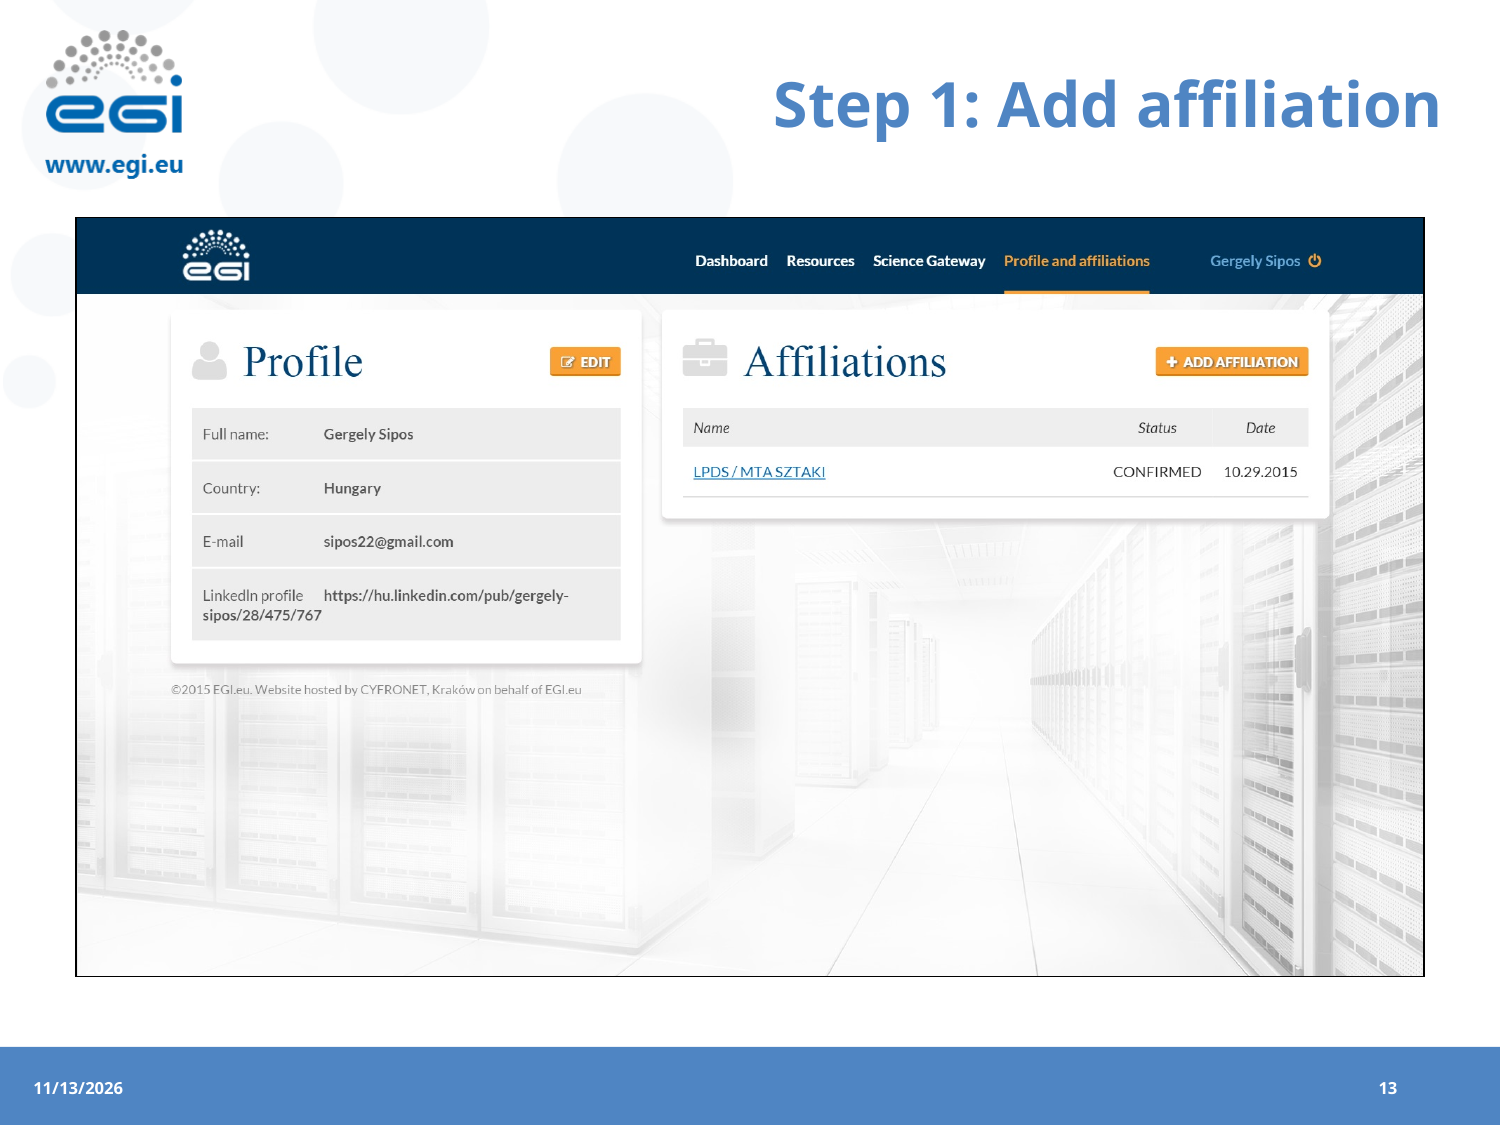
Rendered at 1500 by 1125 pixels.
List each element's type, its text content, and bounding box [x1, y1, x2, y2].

title Step 1: Add affiliation [253, 33, 1459, 173]
picture [3, 0, 1076, 772]
picture [76, 218, 1424, 977]
